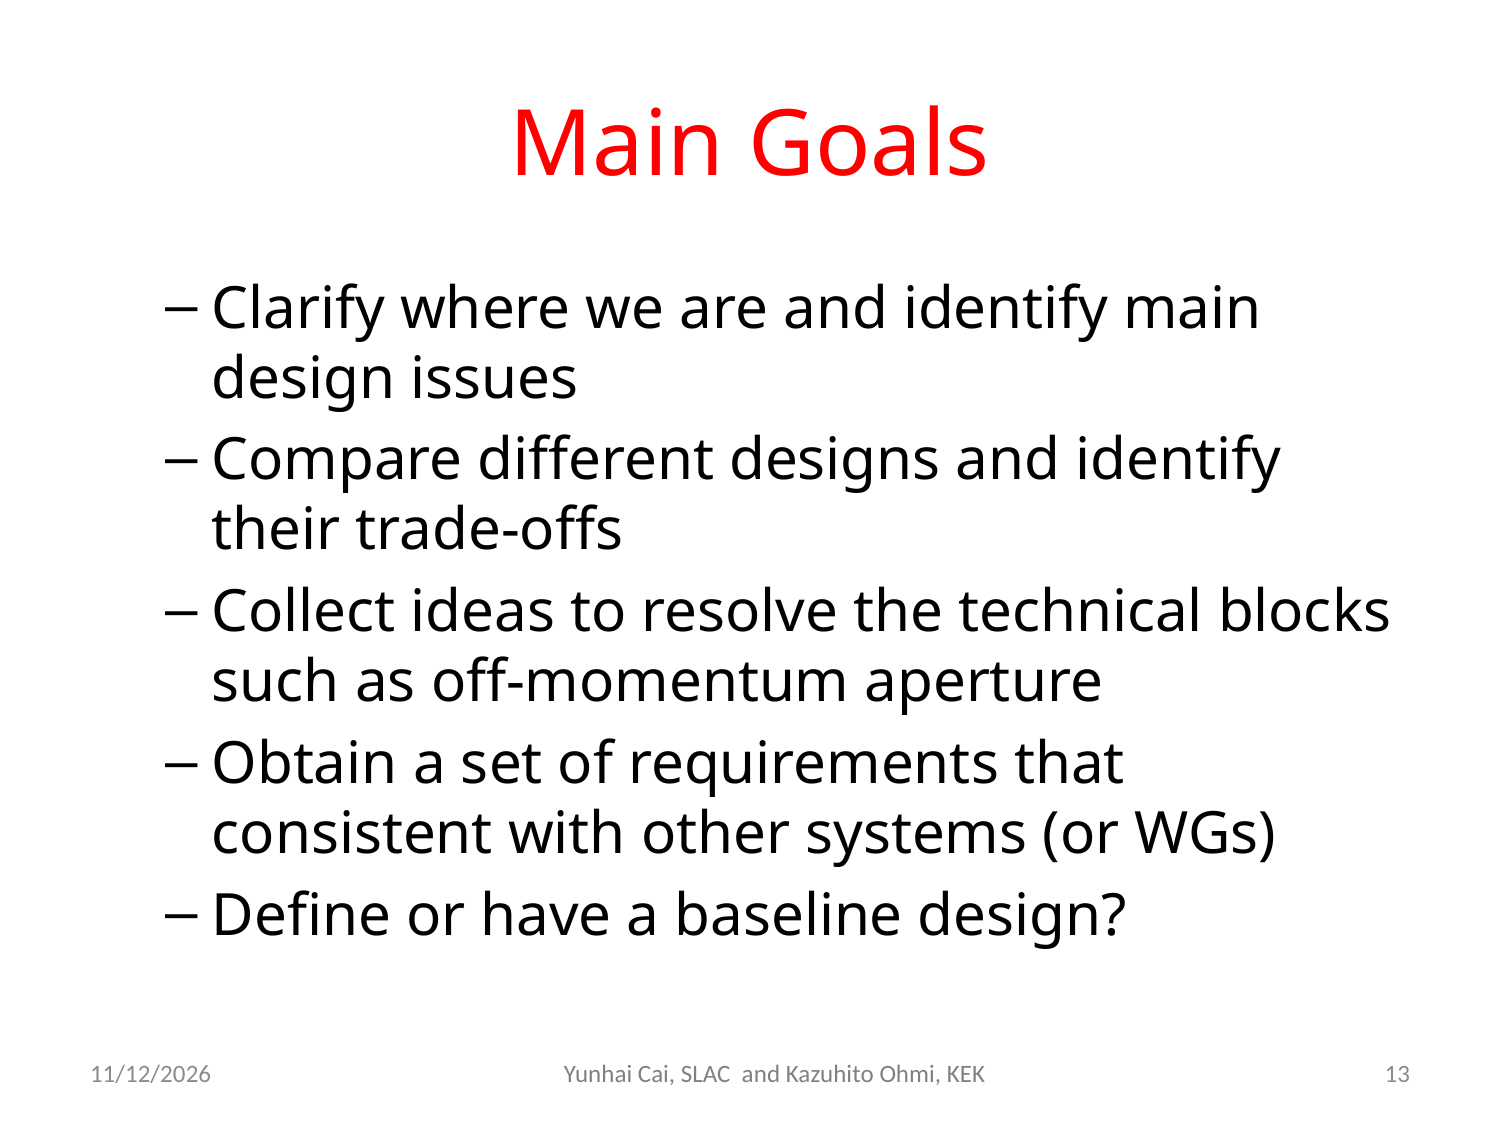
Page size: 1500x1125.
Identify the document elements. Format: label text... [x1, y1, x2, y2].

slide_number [75, 1042, 425, 1103]
slide_number 13 [1074, 1042, 1425, 1103]
title Main Goals [75, 45, 1425, 233]
list Clarify where we are and identify main design issues Compare different designs and identify their trade-offs Collect ideas to resolve the technical blocks such as off-momentum aperture Obtain a set of requirements that consistent with other systems (or WGs) Define or have a baseline design? [75, 262, 1425, 1005]
footer Yunhai Cai, SLAC and Kazuhito Ohmi, KEK [512, 1042, 1038, 1103]
